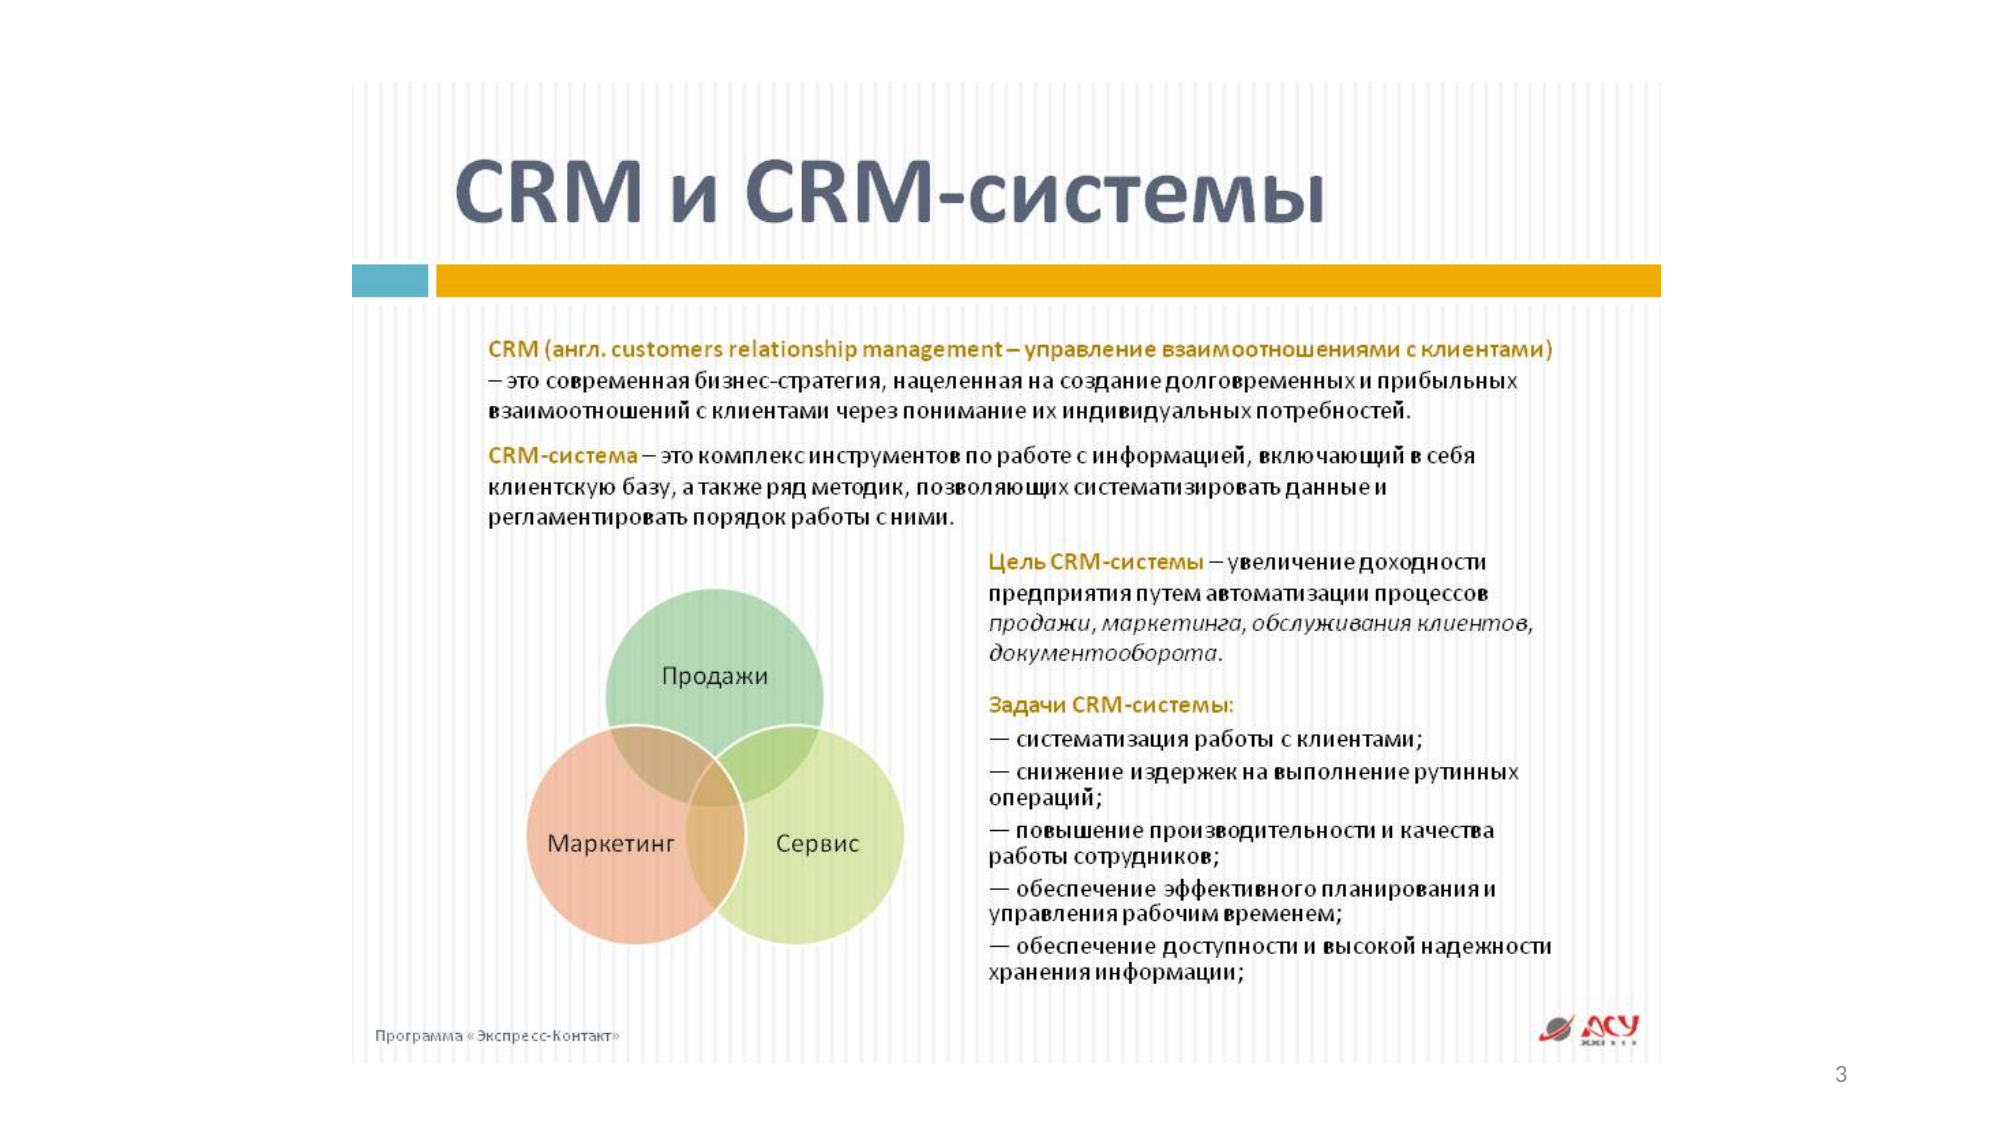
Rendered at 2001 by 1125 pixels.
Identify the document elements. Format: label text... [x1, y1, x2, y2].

slide_number 3 [1412, 1042, 1863, 1103]
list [352, 82, 1661, 1063]
